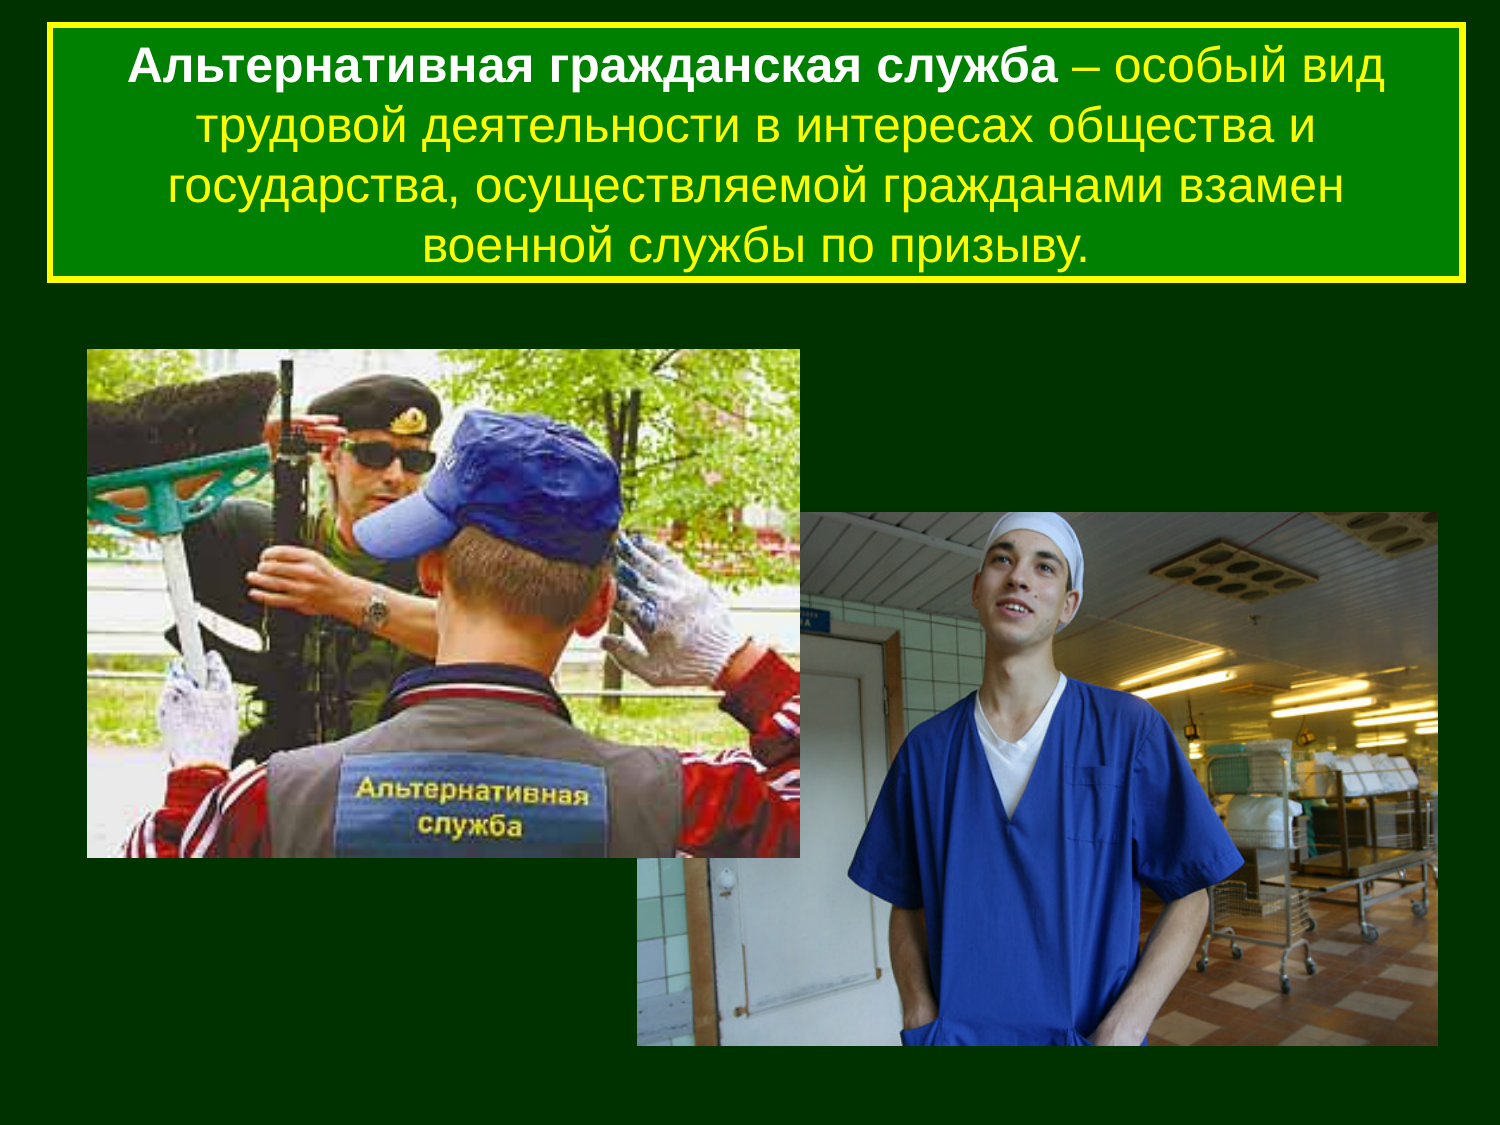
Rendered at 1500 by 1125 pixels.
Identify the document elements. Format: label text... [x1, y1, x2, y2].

text_box Альтернативная гражданская служба – особый вид трудовой деятельности в интересах общества и государства, осуществляемой гражданами взамен военной службы по призыву. [49, 24, 1463, 280]
picture [87, 349, 1438, 1047]
